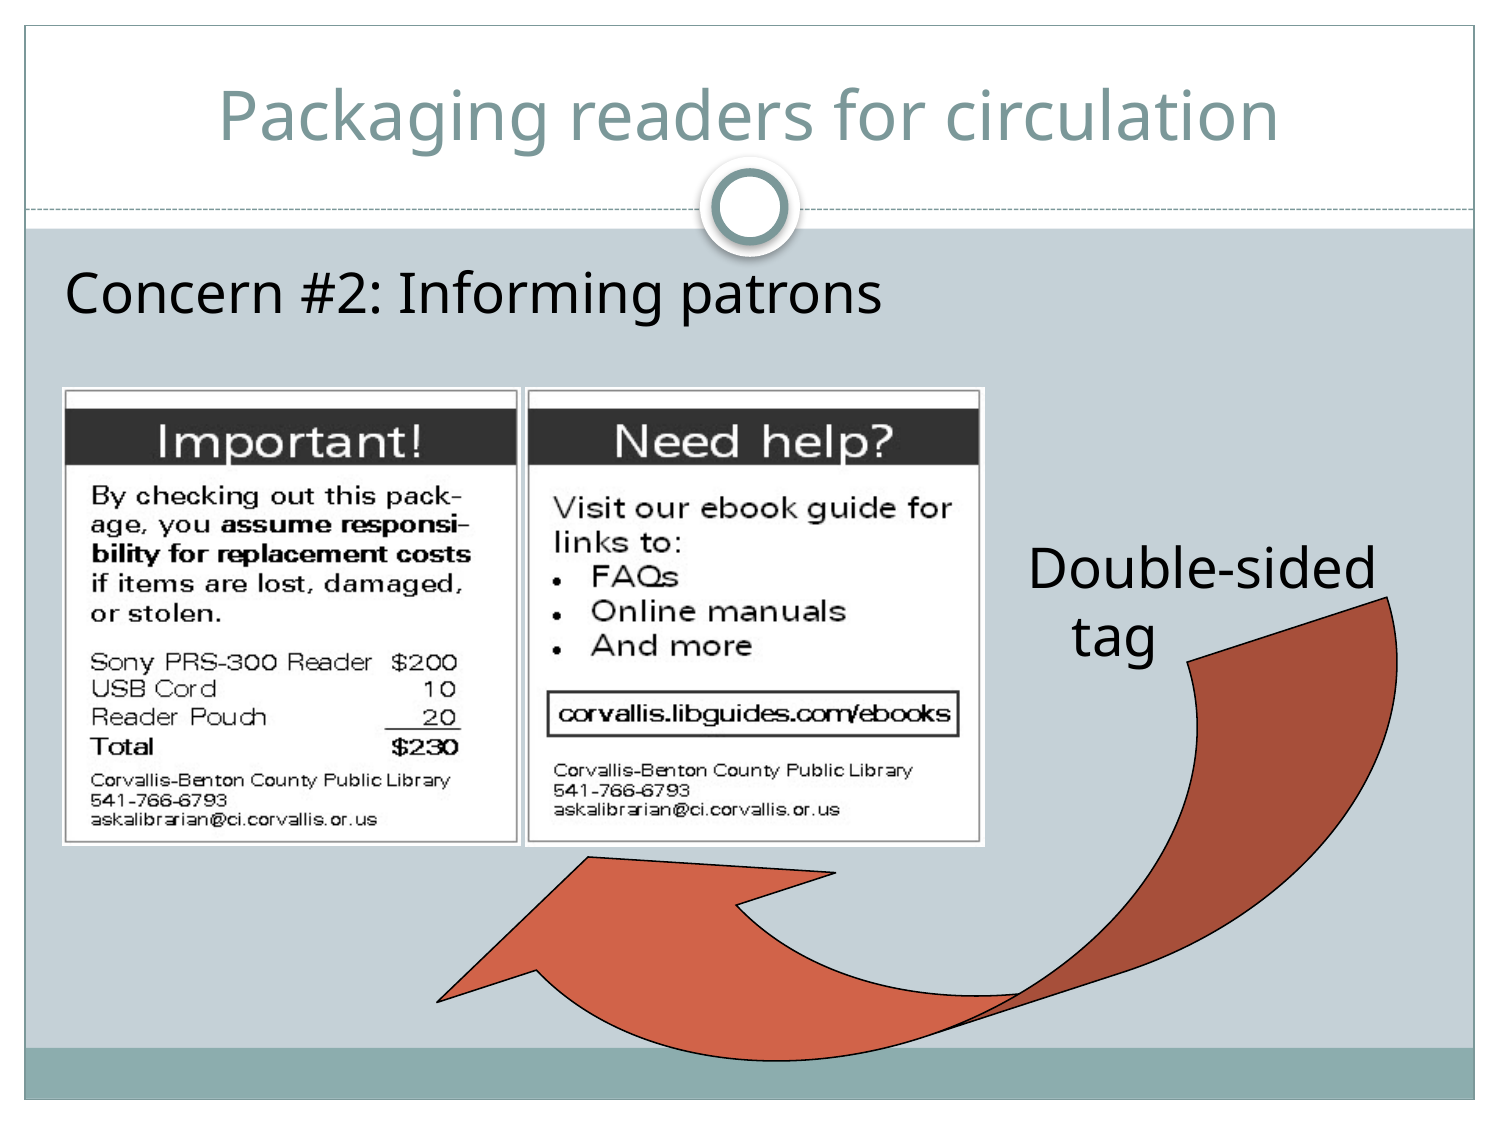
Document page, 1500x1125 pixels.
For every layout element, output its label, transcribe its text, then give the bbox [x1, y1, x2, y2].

list Concern #2: Informing patrons [49, 249, 1450, 351]
text_box [436, 688, 1396, 1061]
picture [524, 387, 985, 848]
picture [62, 387, 521, 846]
text_box Double-sided tag [1012, 524, 1463, 688]
title Packaging readers for circulation [49, 37, 1450, 163]
